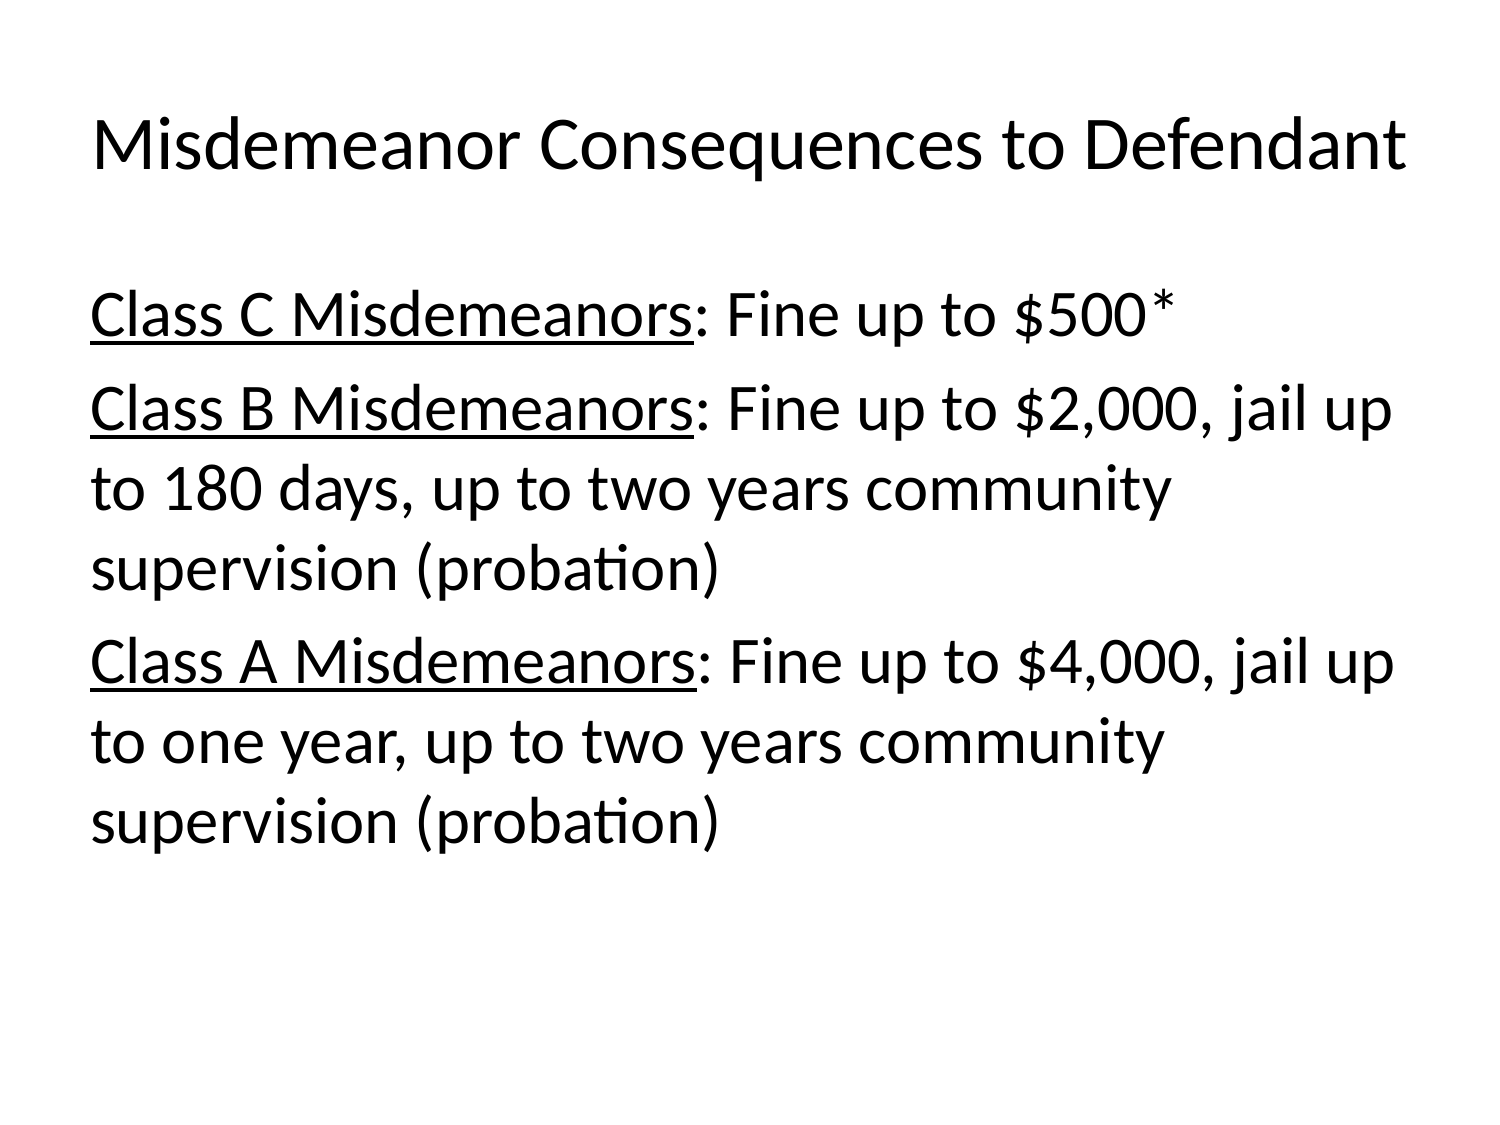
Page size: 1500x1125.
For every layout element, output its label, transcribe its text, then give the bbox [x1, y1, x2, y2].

list Class C Misdemeanors: Fine up to $500* Class B Misdemeanors: Fine up to $2,000, jail up to 180 days, up to two years community supervision (probation) Class A Misdemeanors: Fine up to $4,000, jail up to one year, up to two years community supervision (probation) [75, 262, 1425, 1005]
title Misdemeanor Consequences to Defendant [75, 45, 1425, 233]
